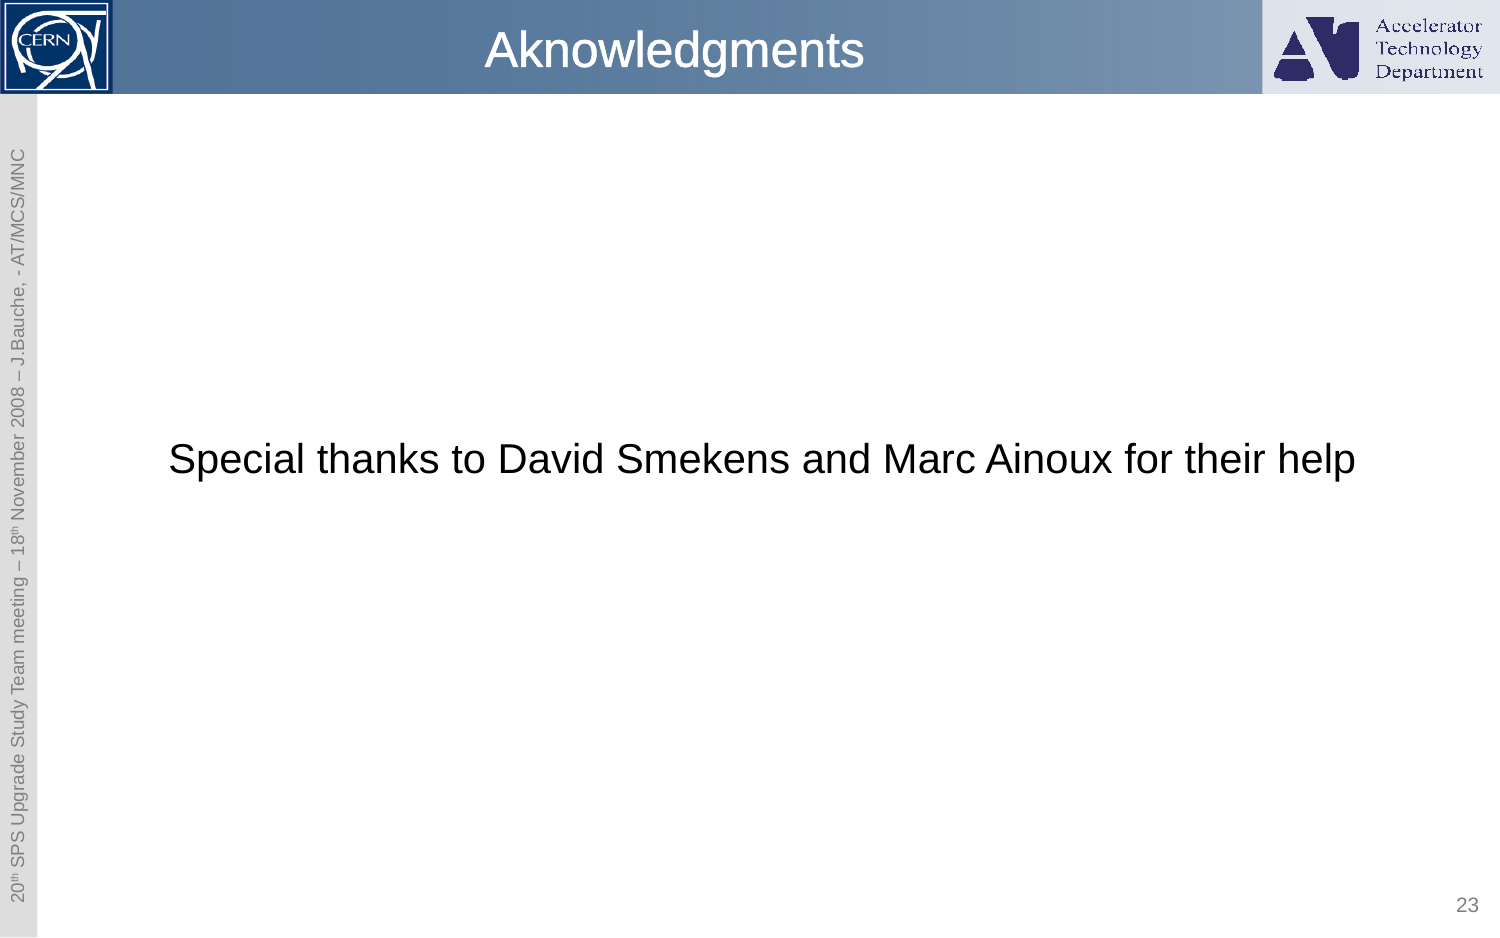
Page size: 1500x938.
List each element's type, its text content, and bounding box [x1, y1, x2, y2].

picture [0, 0, 113, 94]
picture [1274, 14, 1488, 82]
list Special thanks to David Smekens and Marc Ainoux for their help [87, 155, 1438, 859]
title Aknowledgments [149, 0, 1201, 94]
